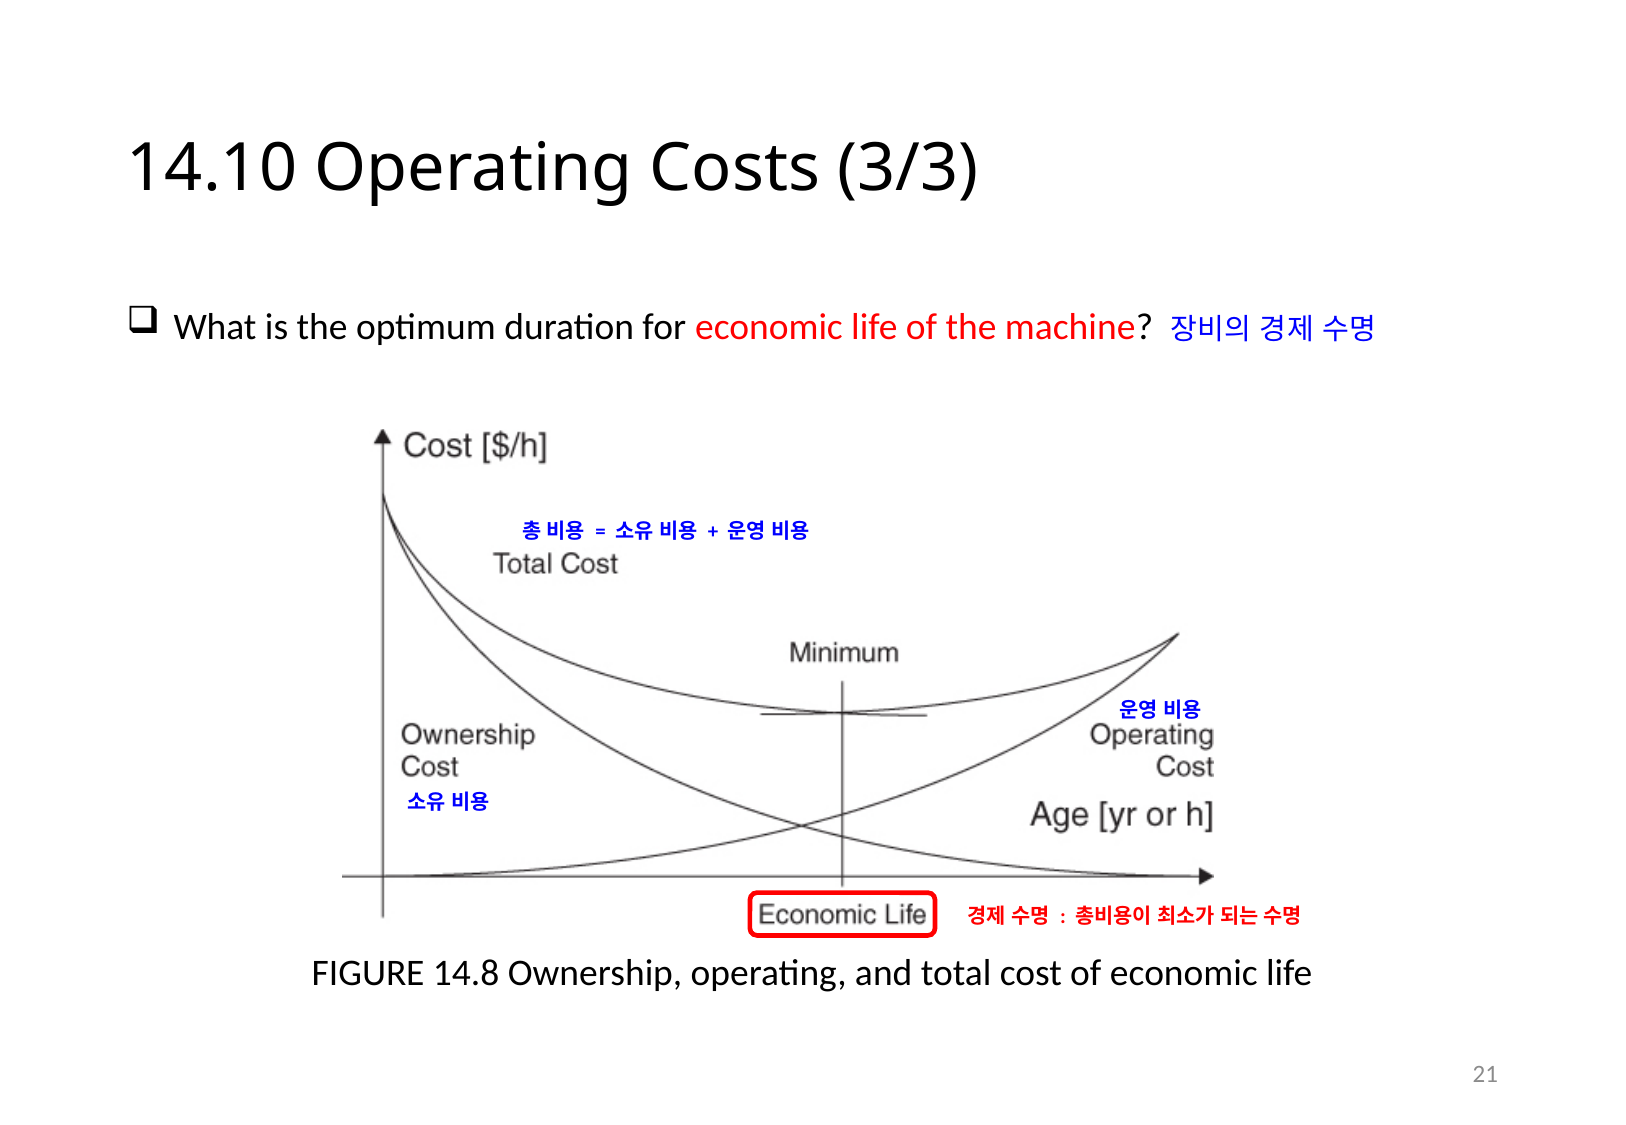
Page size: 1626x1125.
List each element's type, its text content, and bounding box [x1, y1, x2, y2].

text_box What is the optimum duration for economic life of the machine? 장비의 경제 수명 [111, 299, 1514, 1014]
title 14.10 Operating Costs (3/3) [111, 59, 1514, 278]
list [342, 429, 1214, 930]
text_box 경제 수명 : 총비용이 최소가 되는 수명 [952, 895, 1317, 935]
slide_number 20 [1147, 1042, 1514, 1103]
text_box [749, 930, 936, 937]
